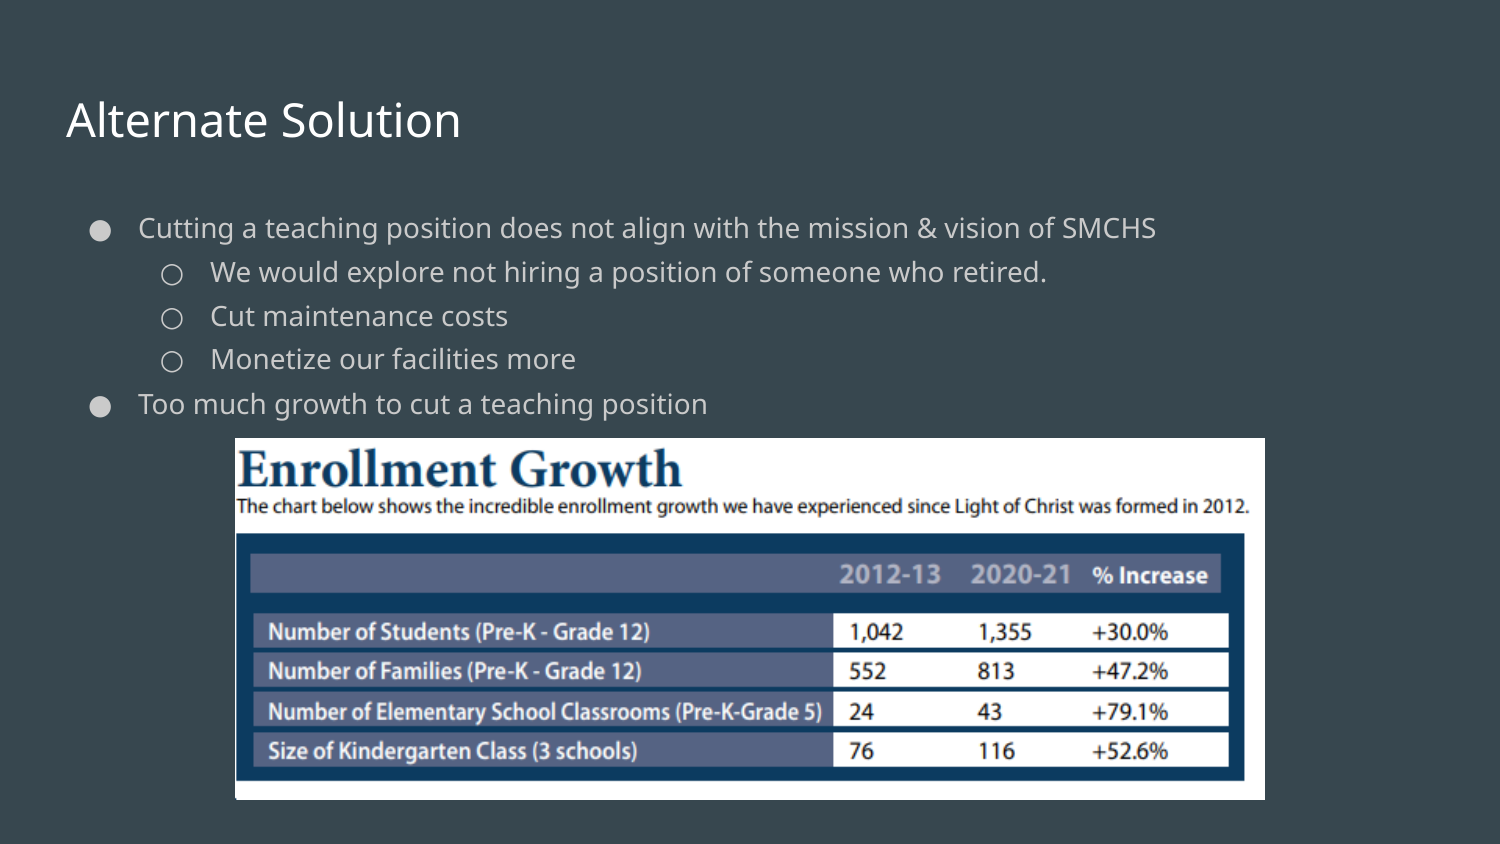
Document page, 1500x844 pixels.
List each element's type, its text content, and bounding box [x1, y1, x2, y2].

list Cutting a teaching position does not align with the mission & vision of SMCHS We would explore not hiring a position of someone who retired. Cut maintenance costs Monetize our facilities more Too much growth to cut a teaching position [51, 187, 1220, 439]
picture [234, 437, 1265, 800]
title Alternate Solution [51, 72, 1449, 167]
